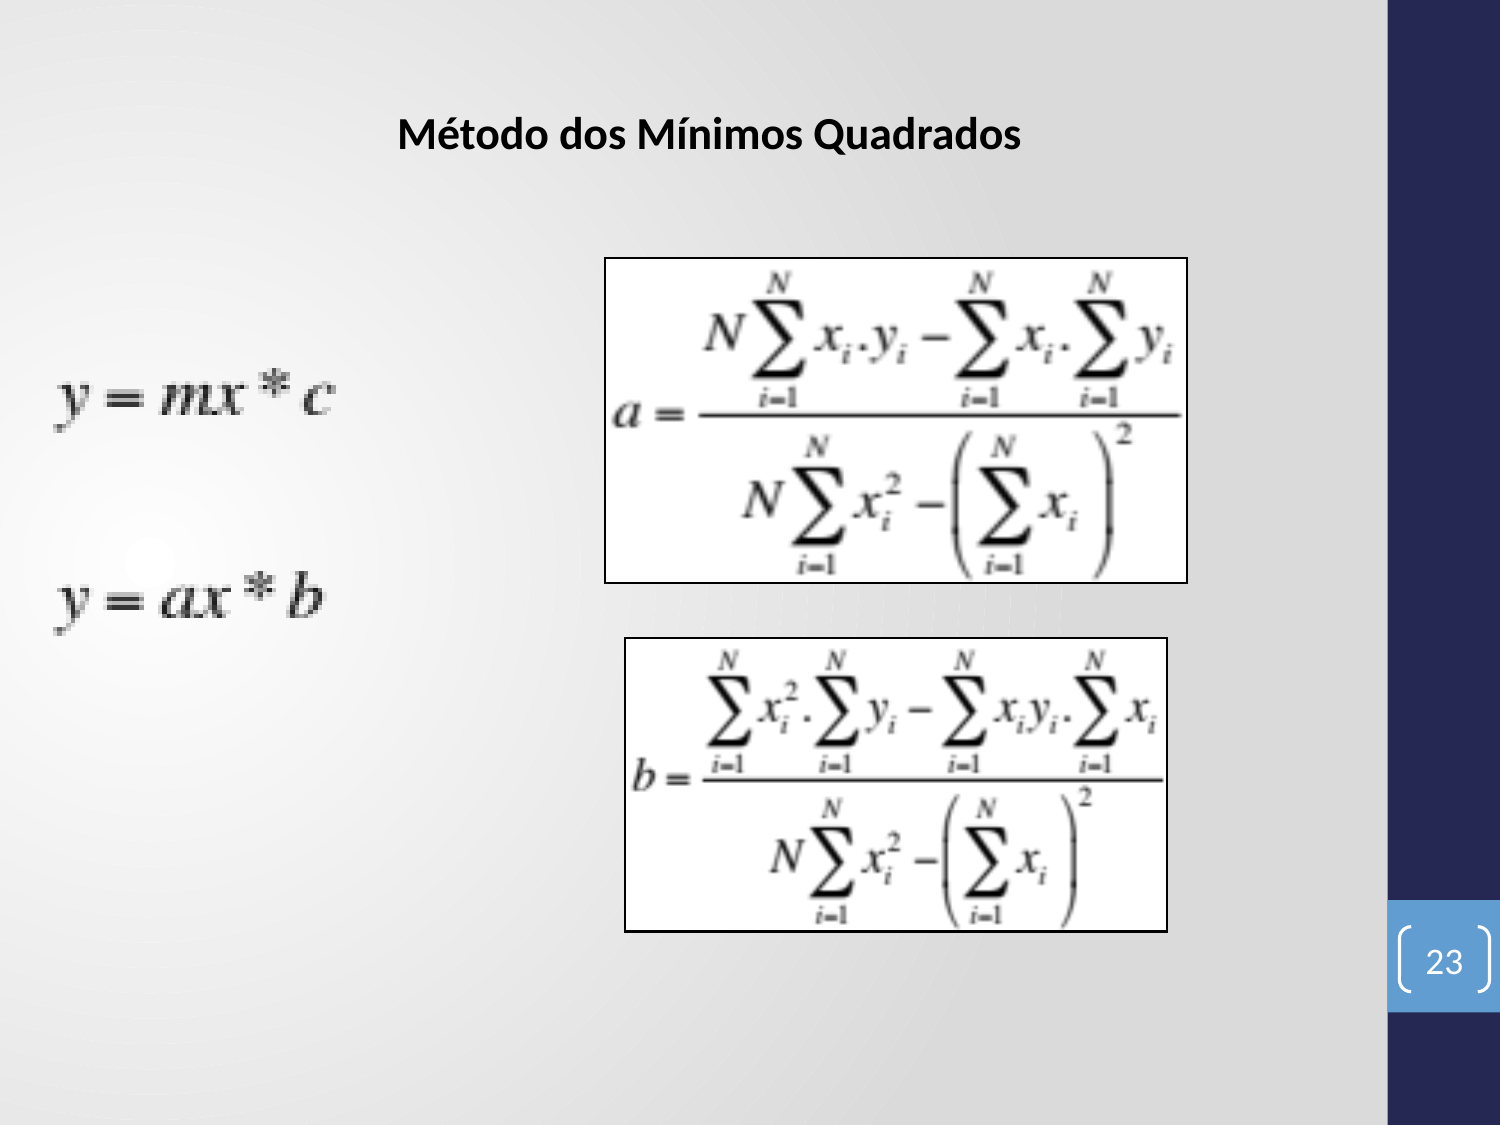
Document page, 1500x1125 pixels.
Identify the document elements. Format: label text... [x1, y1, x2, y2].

slide_number 23 [1397, 925, 1492, 994]
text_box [605, 258, 1187, 583]
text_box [44, 350, 342, 642]
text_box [625, 638, 1167, 931]
list Método dos Mínimos Quadrados [75, 95, 1325, 192]
